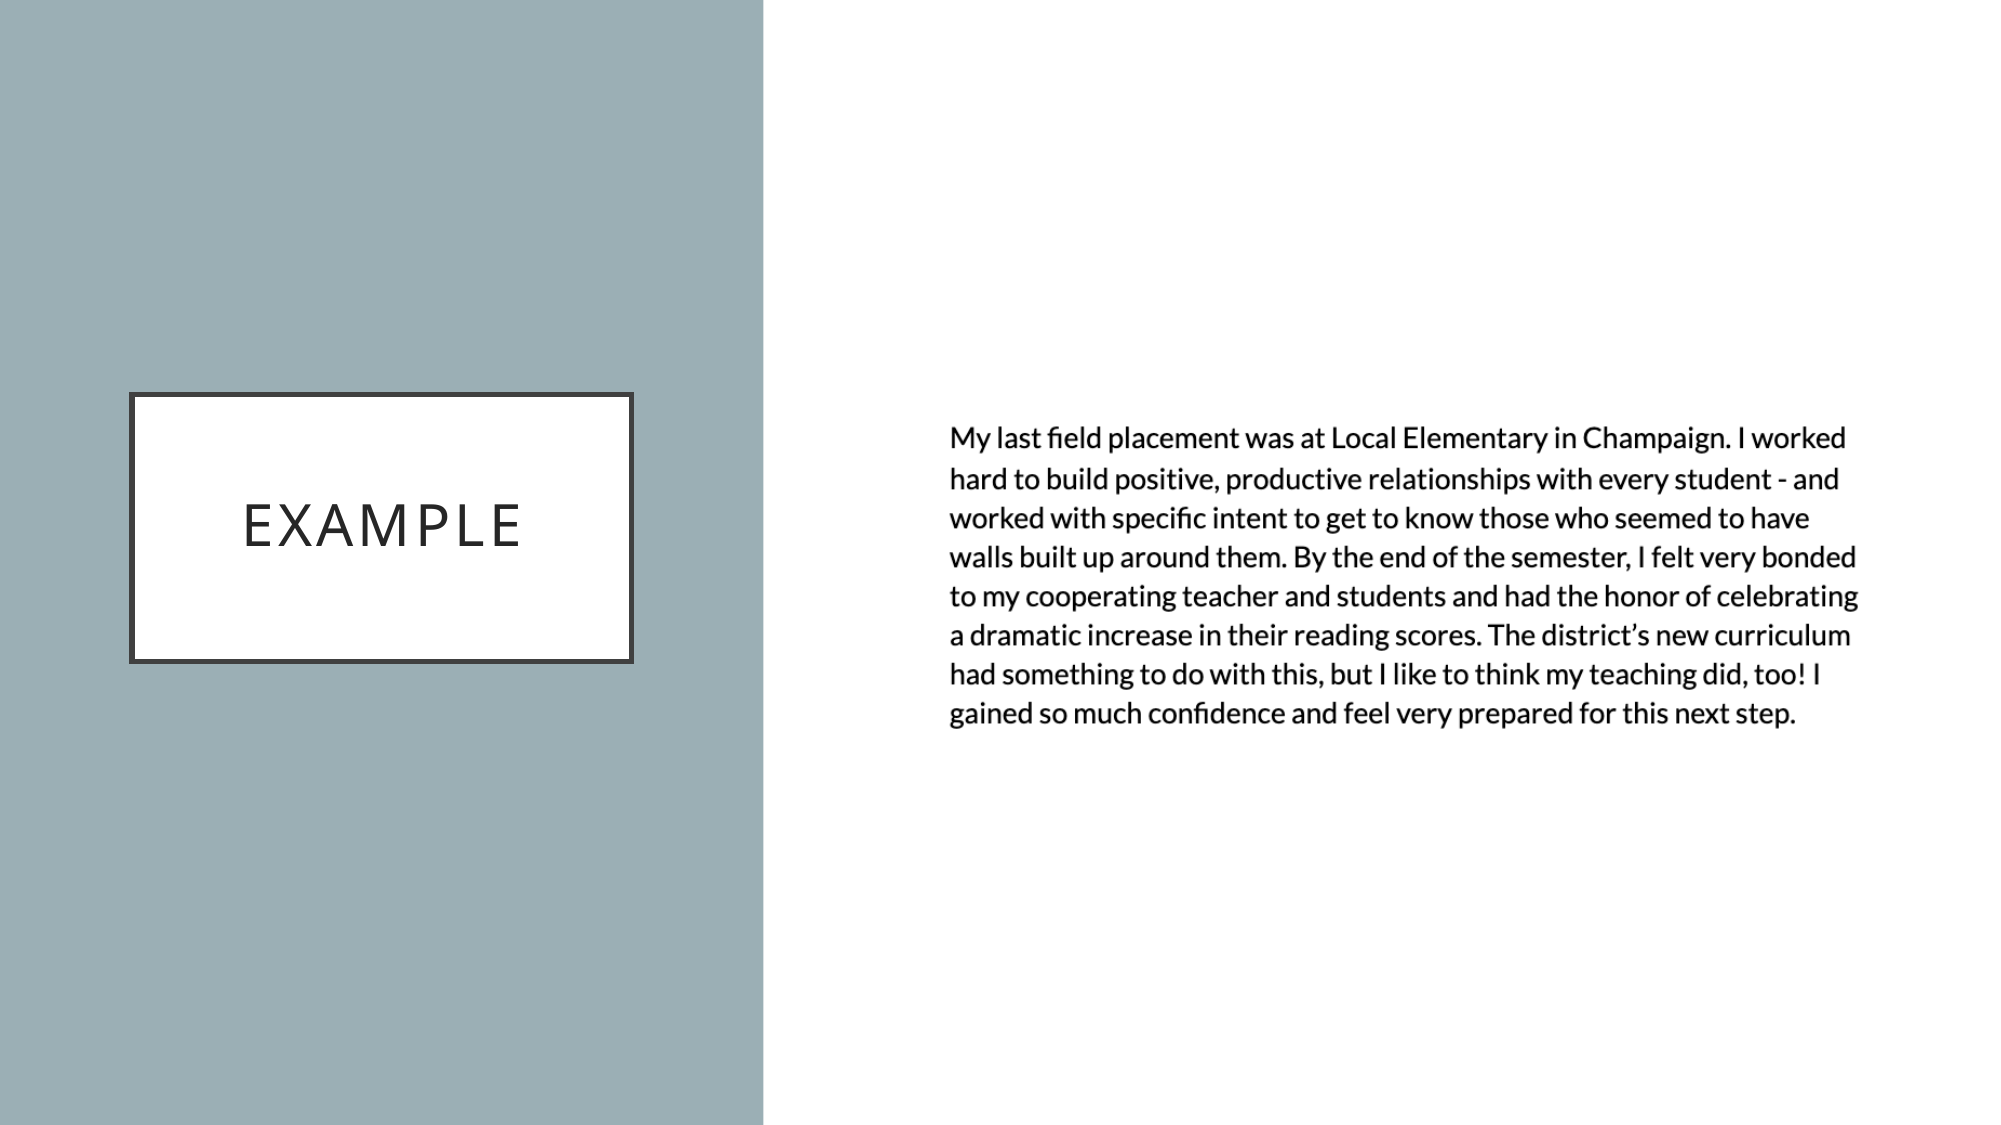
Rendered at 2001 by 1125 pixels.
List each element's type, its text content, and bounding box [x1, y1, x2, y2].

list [914, 394, 1915, 730]
text_box [0, 0, 764, 1125]
title example [129, 392, 634, 664]
text_box [764, 0, 2000, 1125]
